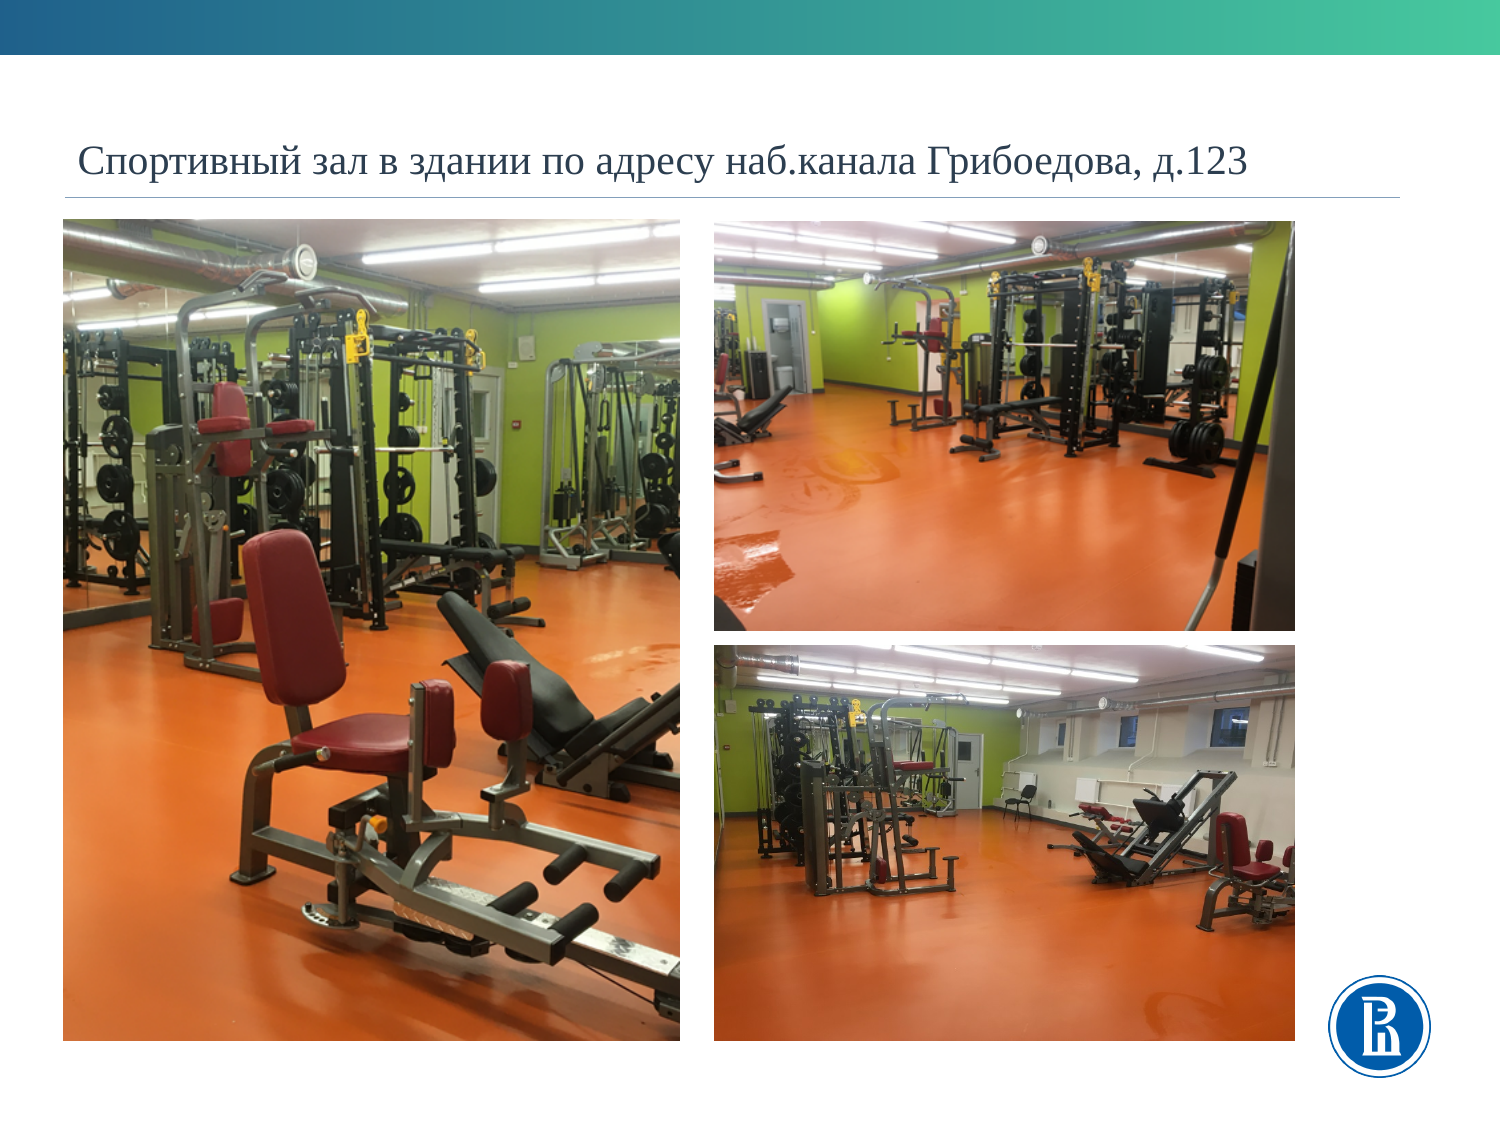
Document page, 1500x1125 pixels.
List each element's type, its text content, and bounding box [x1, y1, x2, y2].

picture [1328, 975, 1431, 1078]
picture [714, 644, 1295, 1041]
picture [714, 221, 1295, 631]
picture [62, 219, 680, 1041]
text_box Спортивный зал в здании по адресу наб.канала Грибоедова, д.123 [62, 125, 1472, 191]
